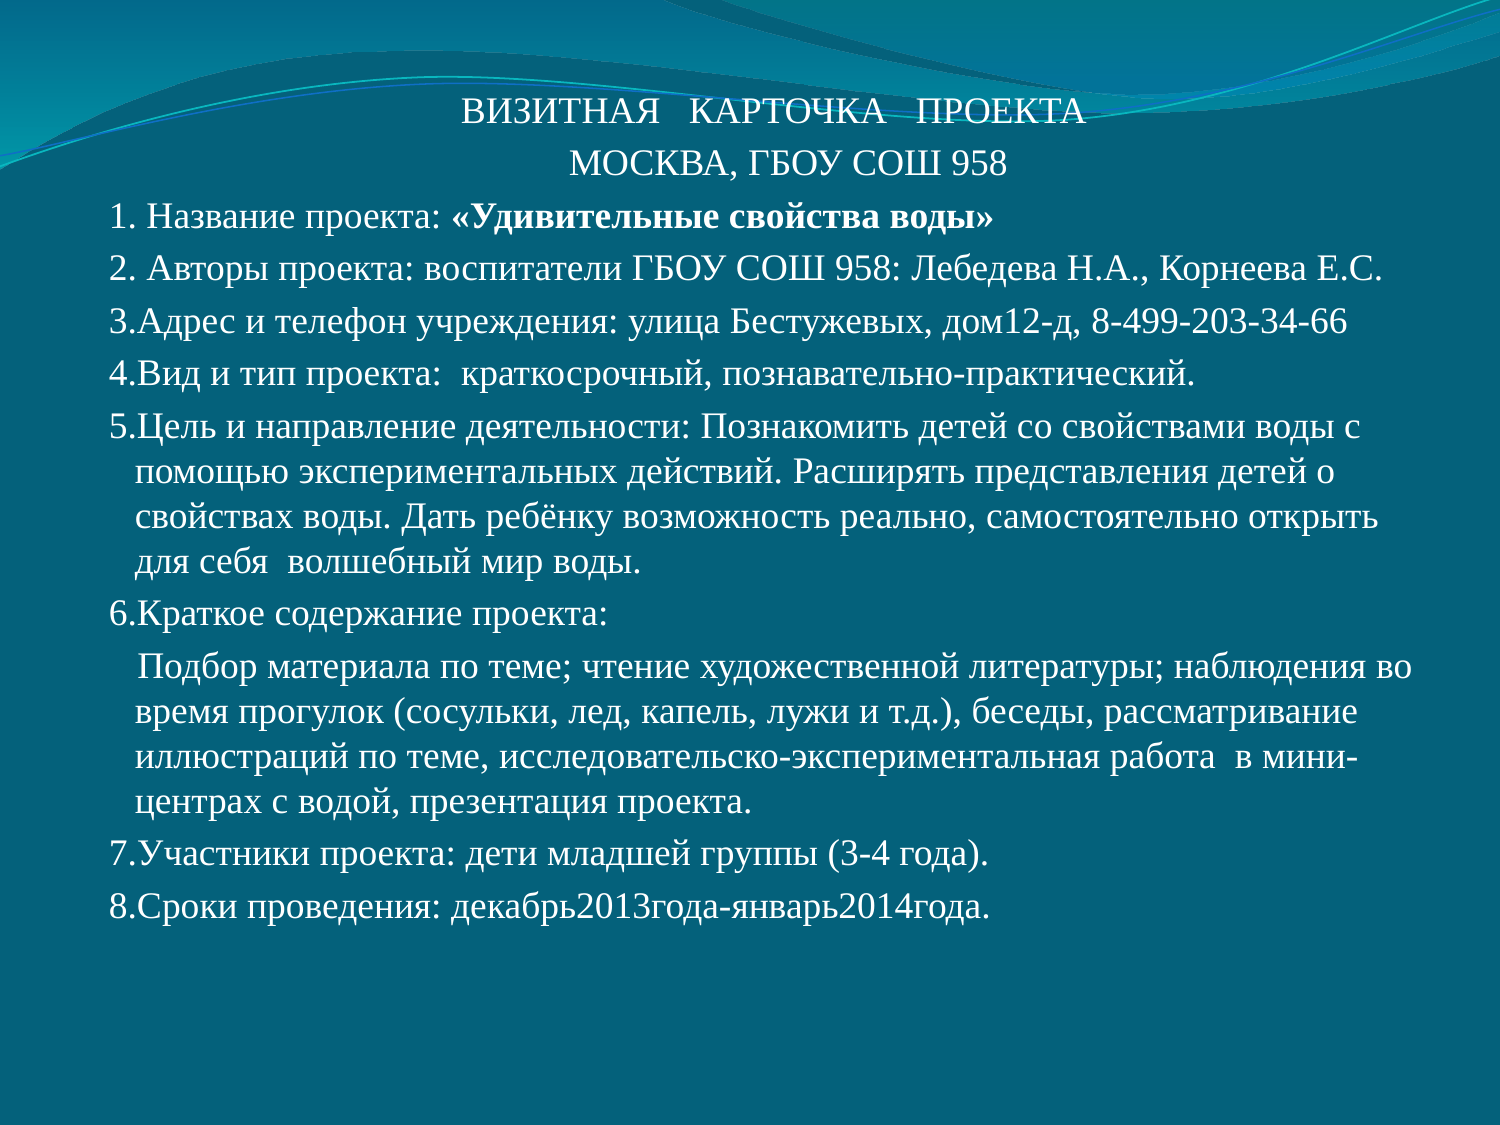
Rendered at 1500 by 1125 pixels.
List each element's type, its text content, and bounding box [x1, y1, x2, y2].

list ВИЗИТНАЯ КАРТОЧКА ПРОЕКТА МОСКВА, ГБОУ СОШ 958 1. Название проекта: «Удивительные свойства воды» 2. Авторы проекта: воспитатели ГБОУ СОШ 958: Лебедева Н.А., Корнеева Е.С. 3.Адрес и телефон учреждения: улица Бестужевых, дом12-д, 8-499-203-34-66 4.Вид и тип проекта: краткосрочный, познавательно-практический. 5.Цель и направление деятельности: Познакомить детей со свойствами воды с помощью экспериментальных действий. Расширять представления детей о свойствах воды. Дать ребёнку возможность реально, самостоятельно открыть для себя волшебный мир воды. 6.Краткое содержание проекта: Подбор материала по теме; чтение художественной литературы; наблюдения во время прогулок (сосульки, лед, капель, лужи и т.д.), беседы, рассматривание иллюстраций по теме, исследовательско-экспериментальная работа в мини-центрах с водой, презентация проекта. 7.Участники проекта: дети младшей группы (3-4 года). 8.Сроки проведения: декабрь2013года-январь2014года. [75, 78, 1436, 986]
